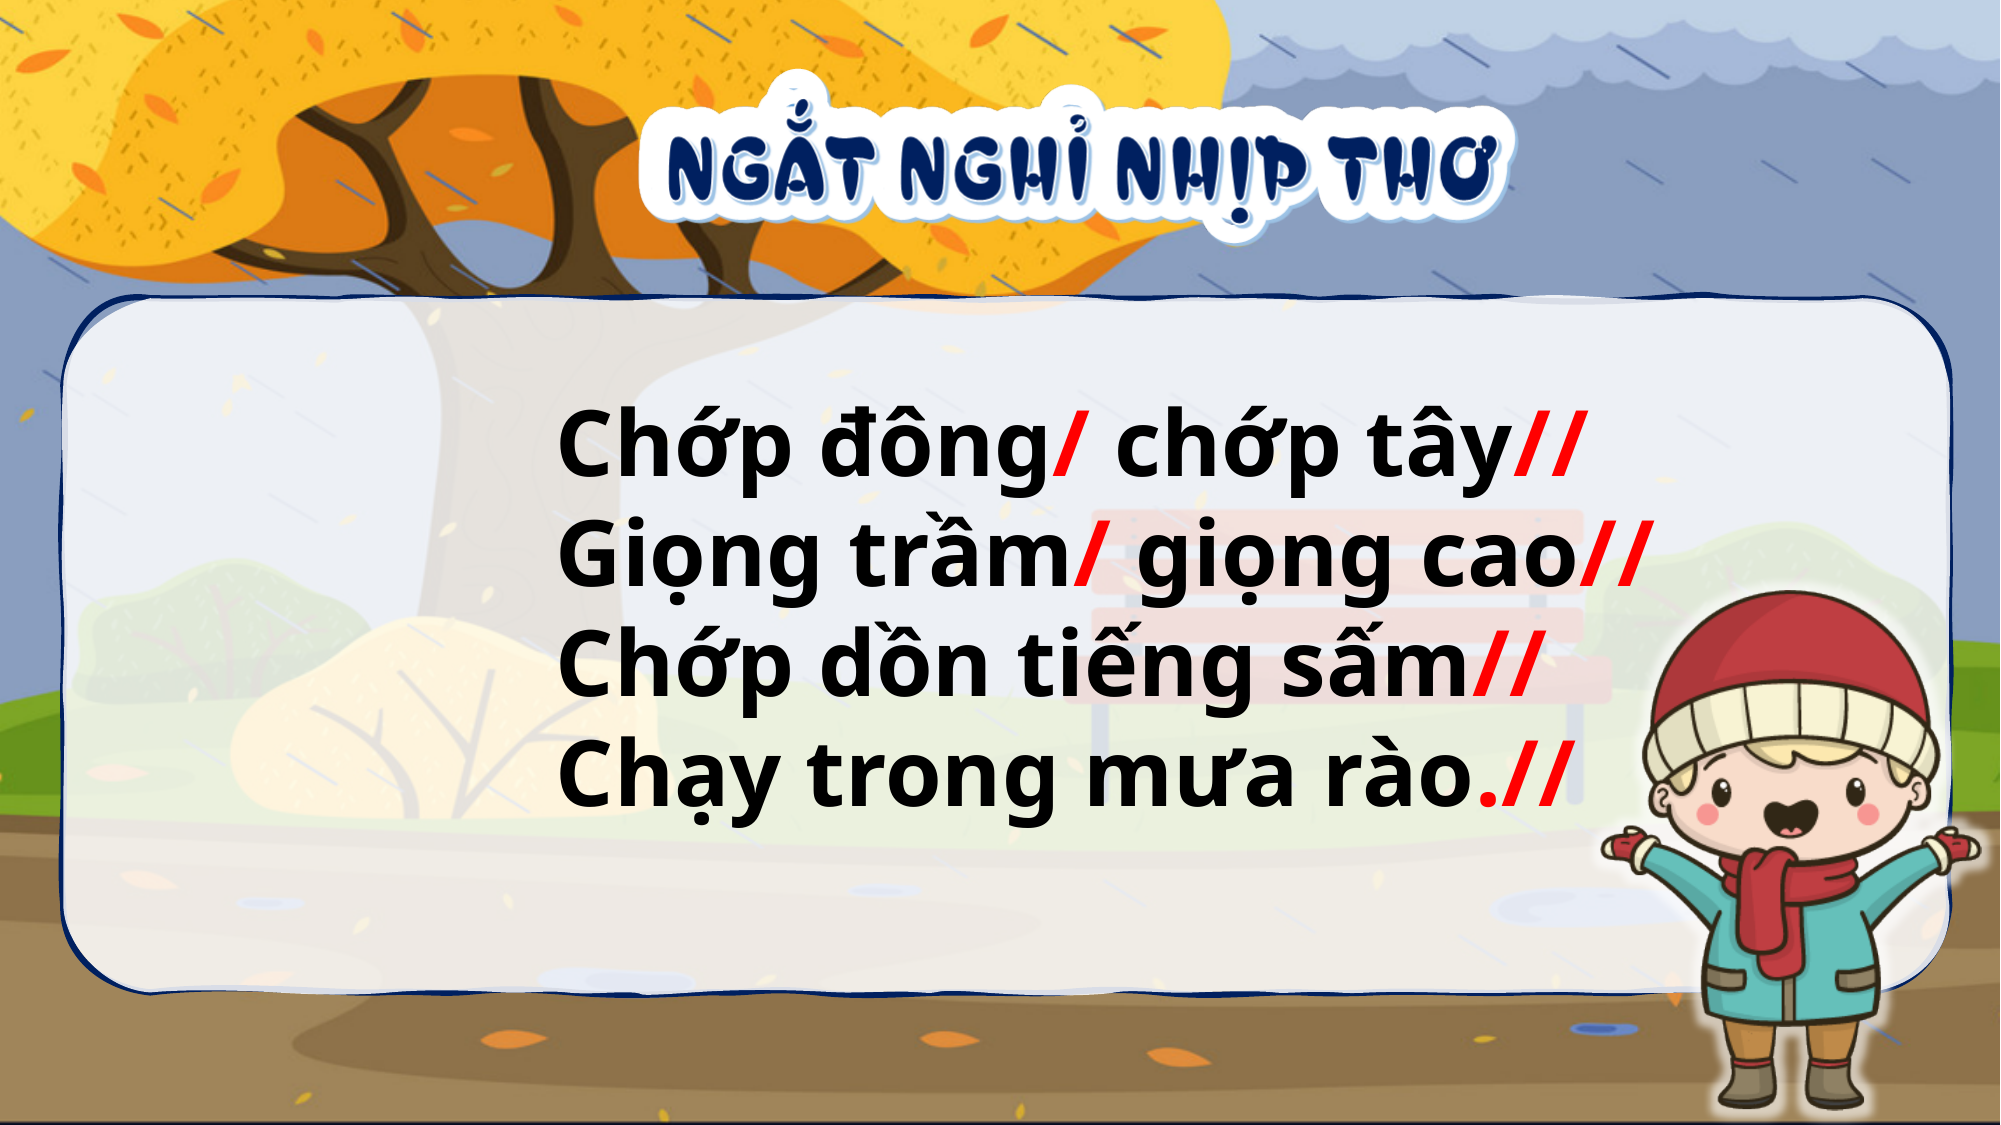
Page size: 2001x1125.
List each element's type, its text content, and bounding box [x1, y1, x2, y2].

picture [0, 0, 2000, 1125]
text_box Chớp đông/ chớp tây// Giọng trầm/ giọng cao// Chớp dồn tiếng sấm// Chạy trong mưa rào.// [540, 377, 1776, 833]
text_box [60, 294, 1952, 996]
